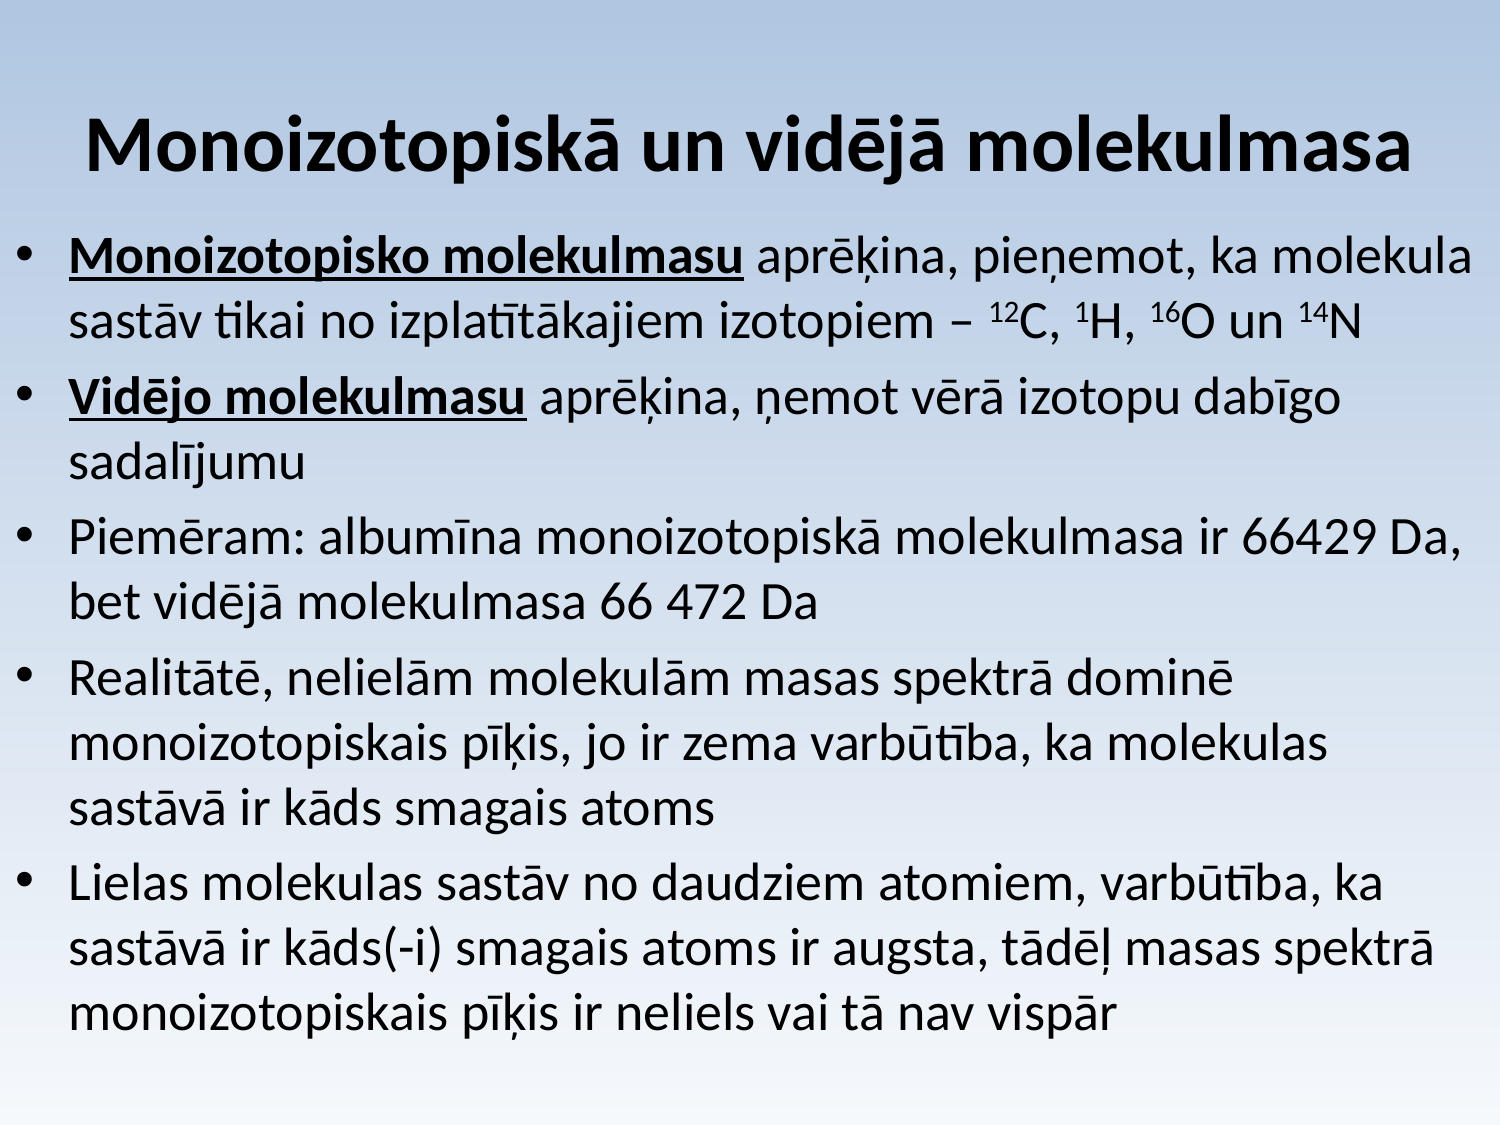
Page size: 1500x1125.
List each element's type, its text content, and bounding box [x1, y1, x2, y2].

list Monoizotopisko molekulmasu aprēķina, pieņemot, ka molekula sastāv tikai no izplatītākajiem izotopiem – 12C, 1H, 16O un 14N Vidējo molekulmasu aprēķina, ņemot vērā izotopu dabīgo sadalījumu Piemēram: albumīna monoizotopiskā molekulmasa ir 66429 Da, bet vidējā molekulmasa 66 472 Da Realitātē, nelielām molekulām masas spektrā dominē monoizotopiskais pīķis, jo ir zema varbūtība, ka molekulas sastāvā ir kāds smagais atoms Lielas molekulas sastāv no daudziem atomiem, varbūtība, ka sastāvā ir kāds(-i) smagais atoms ir augsta, tādēļ masas spektrā monoizotopiskais pīķis ir neliels vai tā nav vispār [0, 212, 1500, 1075]
title Monoizotopiskā un vidējā molekulmasa [0, 45, 1500, 212]
